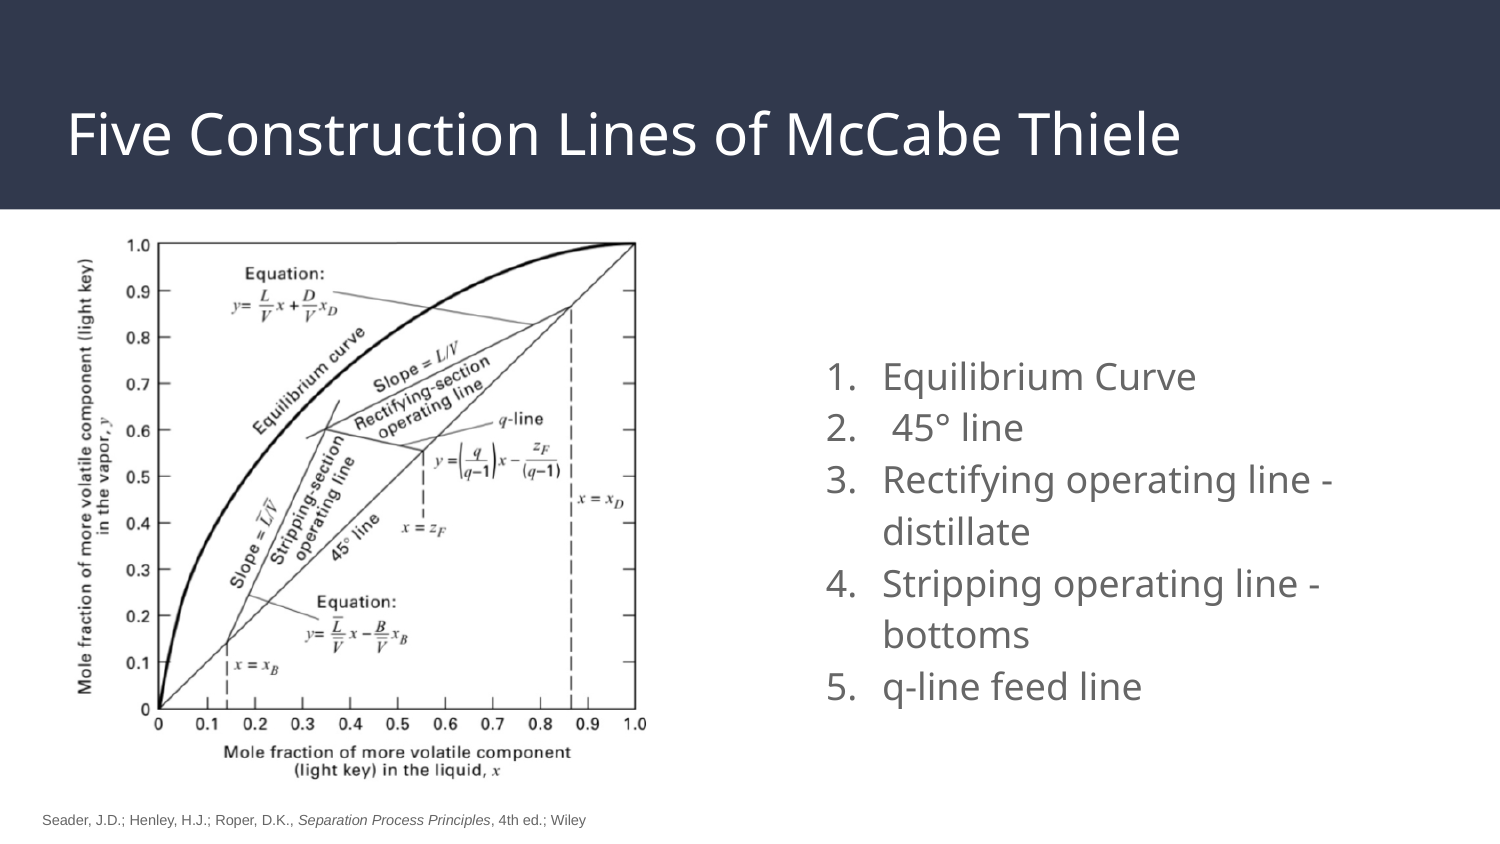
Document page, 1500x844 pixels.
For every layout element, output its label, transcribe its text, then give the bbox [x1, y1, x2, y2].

title Five Construction Lines of McCabe Thiele [51, 82, 1449, 185]
picture [68, 226, 652, 782]
list Equilibrium Curve 45° line Rectifying operating line - distillate Stripping operating line - bottoms q-line feed line [792, 331, 1449, 554]
text_box Seader, J.D.; Henley, H.J.; Roper, D.K., Separation Process Principles, 4th ed.; Wiley [27, 795, 1010, 844]
